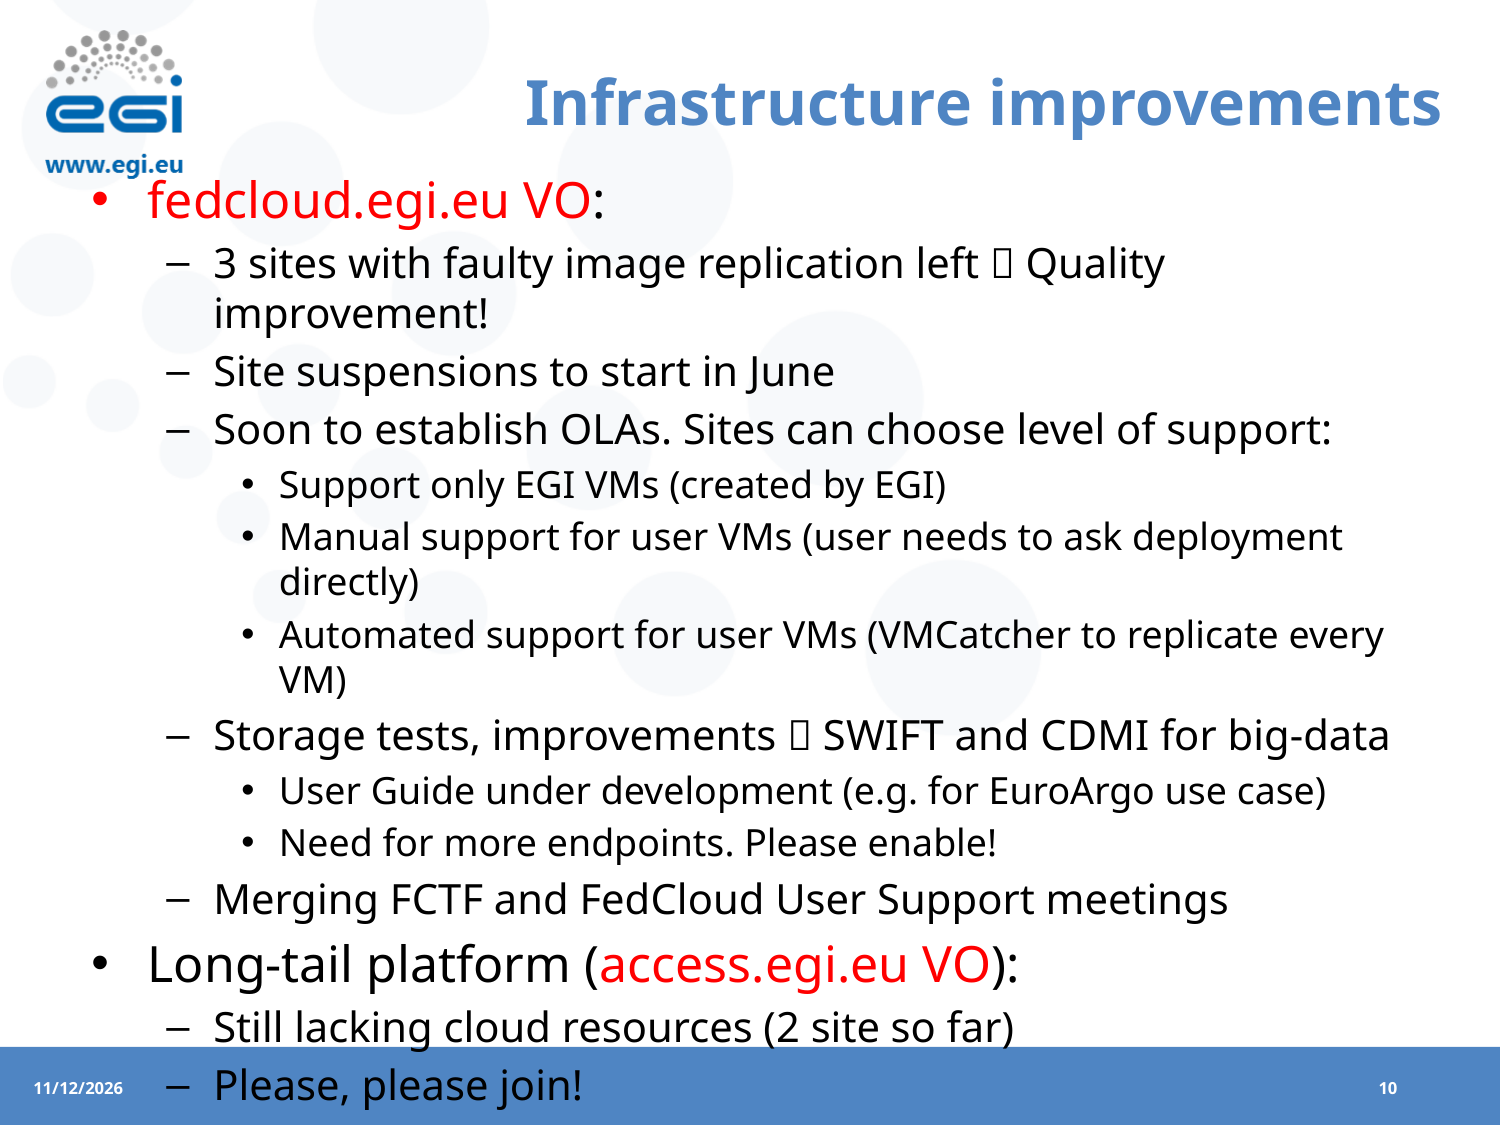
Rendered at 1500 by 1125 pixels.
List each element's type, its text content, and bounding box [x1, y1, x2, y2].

picture [3, 0, 1076, 772]
list fedcloud.egi.eu VO: 3 sites with faulty image replication left  Quality improvement! Site suspensions to start in June Soon to establish OLAs. Sites can choose level of support: Support only EGI VMs (created by EGI) Manual support for user VMs (user needs to ask deployment directly) Automated support for user VMs (VMCatcher to replicate every VM) Storage tests, improvements  SWIFT and CDMI for big-data User Guide under development (e.g. for EuroArgo use case) Need for more endpoints. Please enable! Merging FCTF and FedCloud User Support meetings Long-tail platform (access.egi.eu VO): Still lacking cloud resources (2 site so far) Please, please join! Merging fedcloud and access VOs? [76, 160, 1459, 946]
title Infrastructure improvements [253, 30, 1459, 160]
